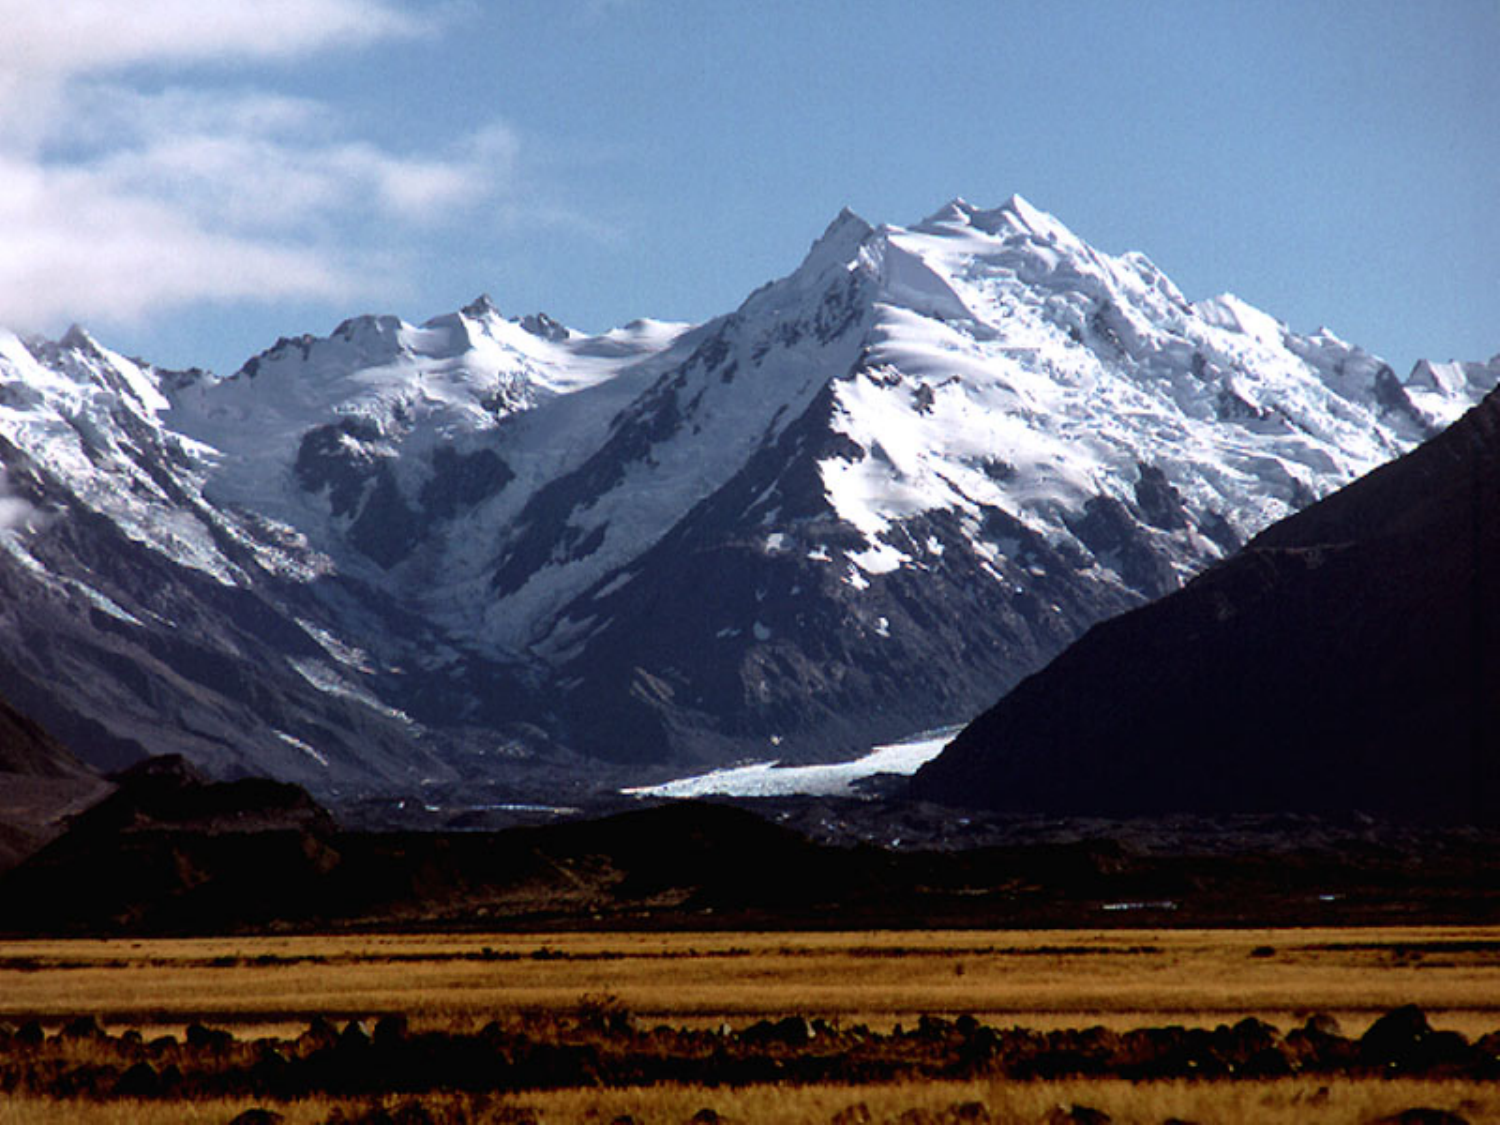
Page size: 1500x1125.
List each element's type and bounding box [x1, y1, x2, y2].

list [0, 0, 1500, 1125]
